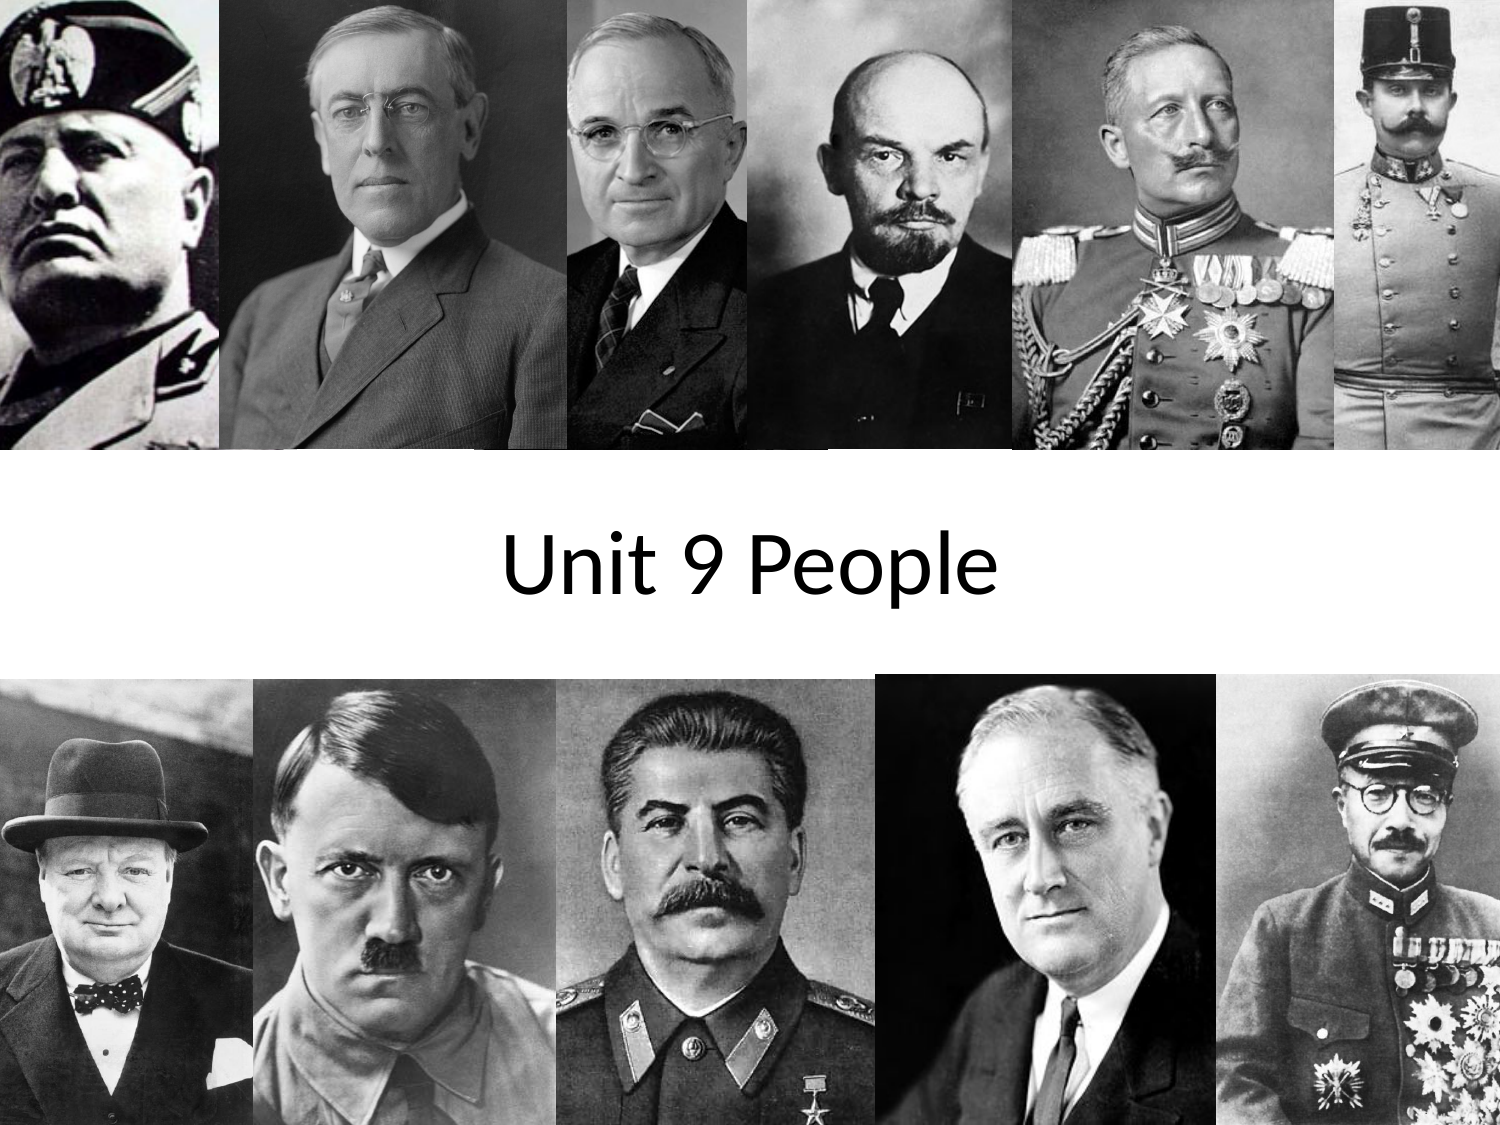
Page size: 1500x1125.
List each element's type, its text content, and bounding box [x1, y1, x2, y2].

picture [0, 674, 1500, 1125]
picture [0, 0, 1500, 451]
title Unit 9 People [113, 457, 1389, 677]
